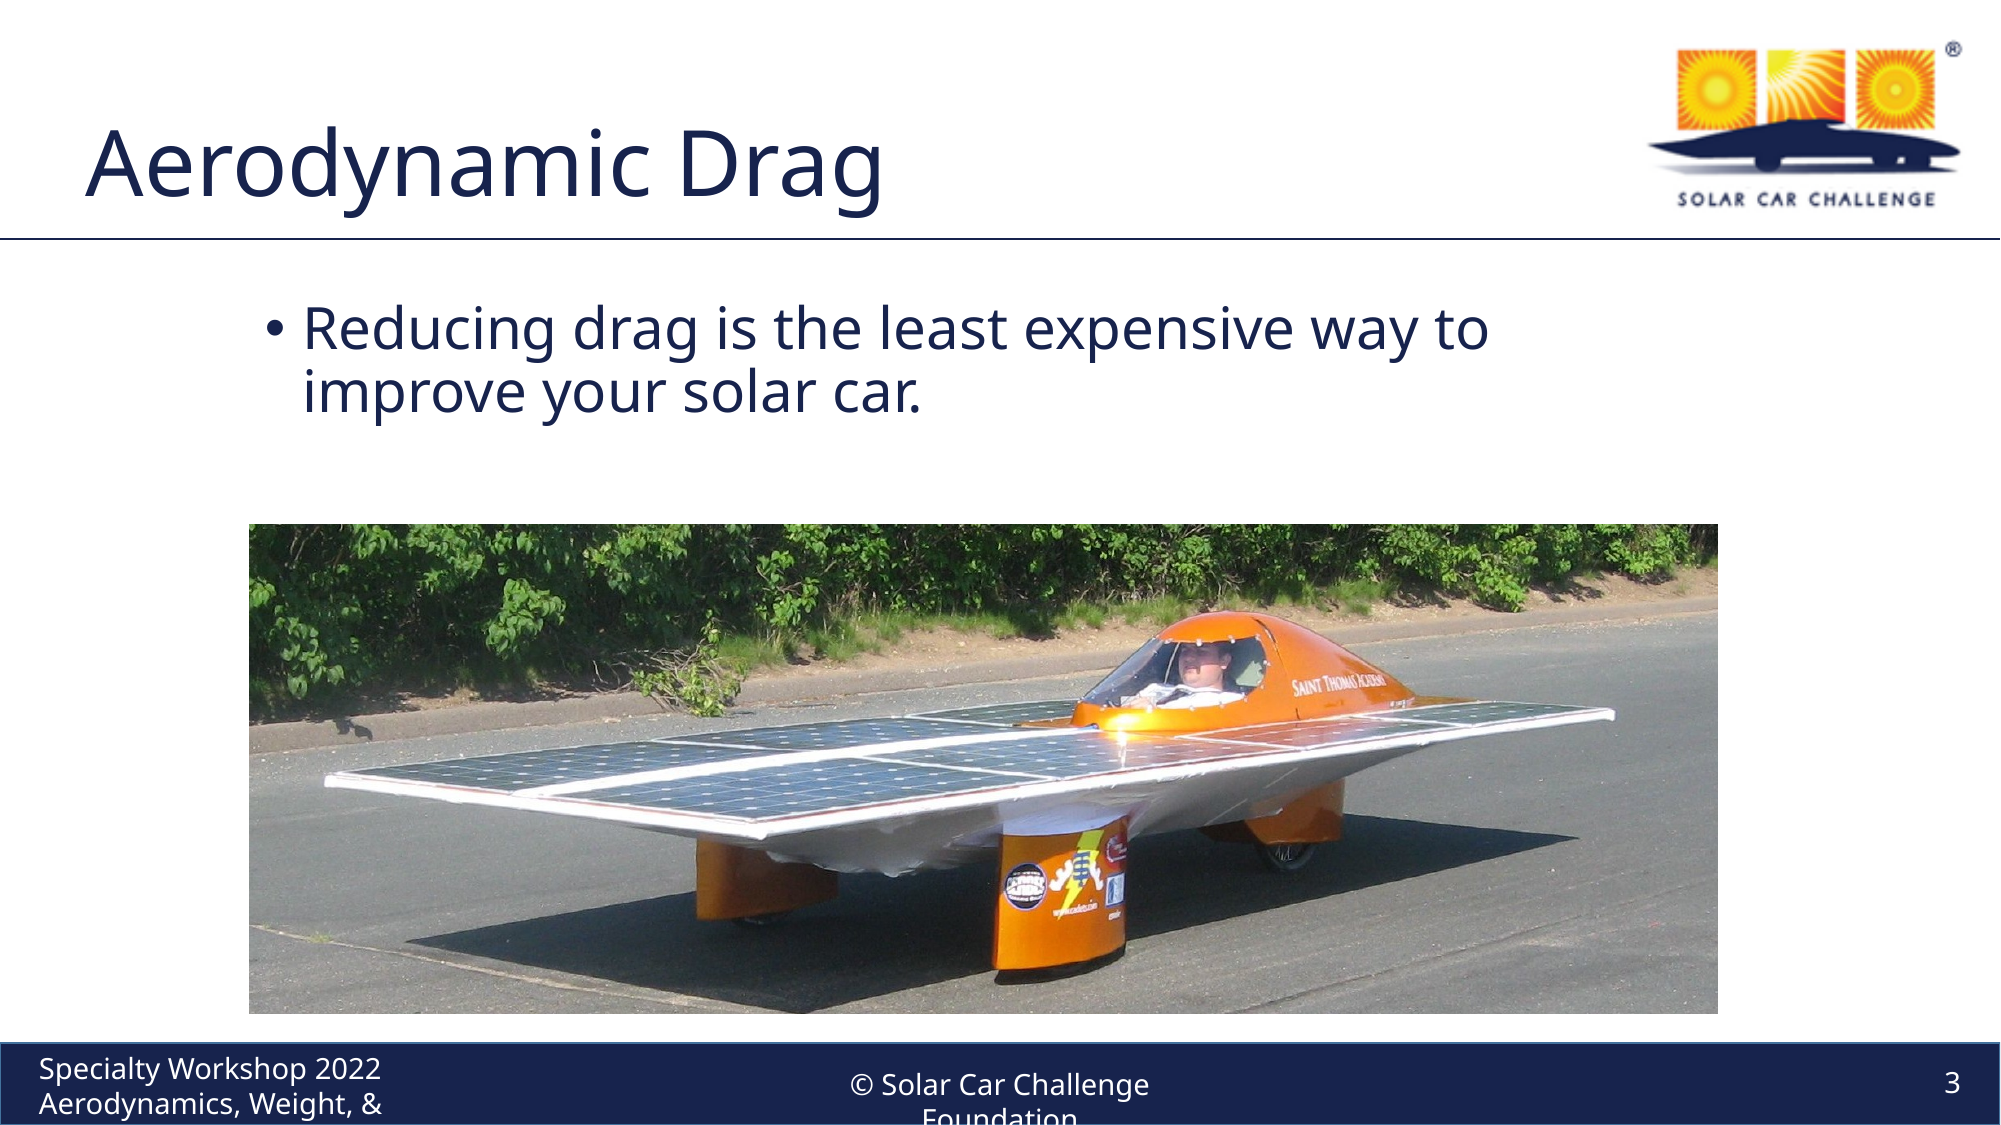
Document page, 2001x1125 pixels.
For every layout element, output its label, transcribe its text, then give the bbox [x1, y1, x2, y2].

picture [249, 524, 1718, 1014]
list Reducing drag is the least expensive way to improve your solar car. [249, 291, 1718, 524]
picture [1637, 30, 1971, 225]
title Aerodynamic Drag [70, 59, 1619, 225]
